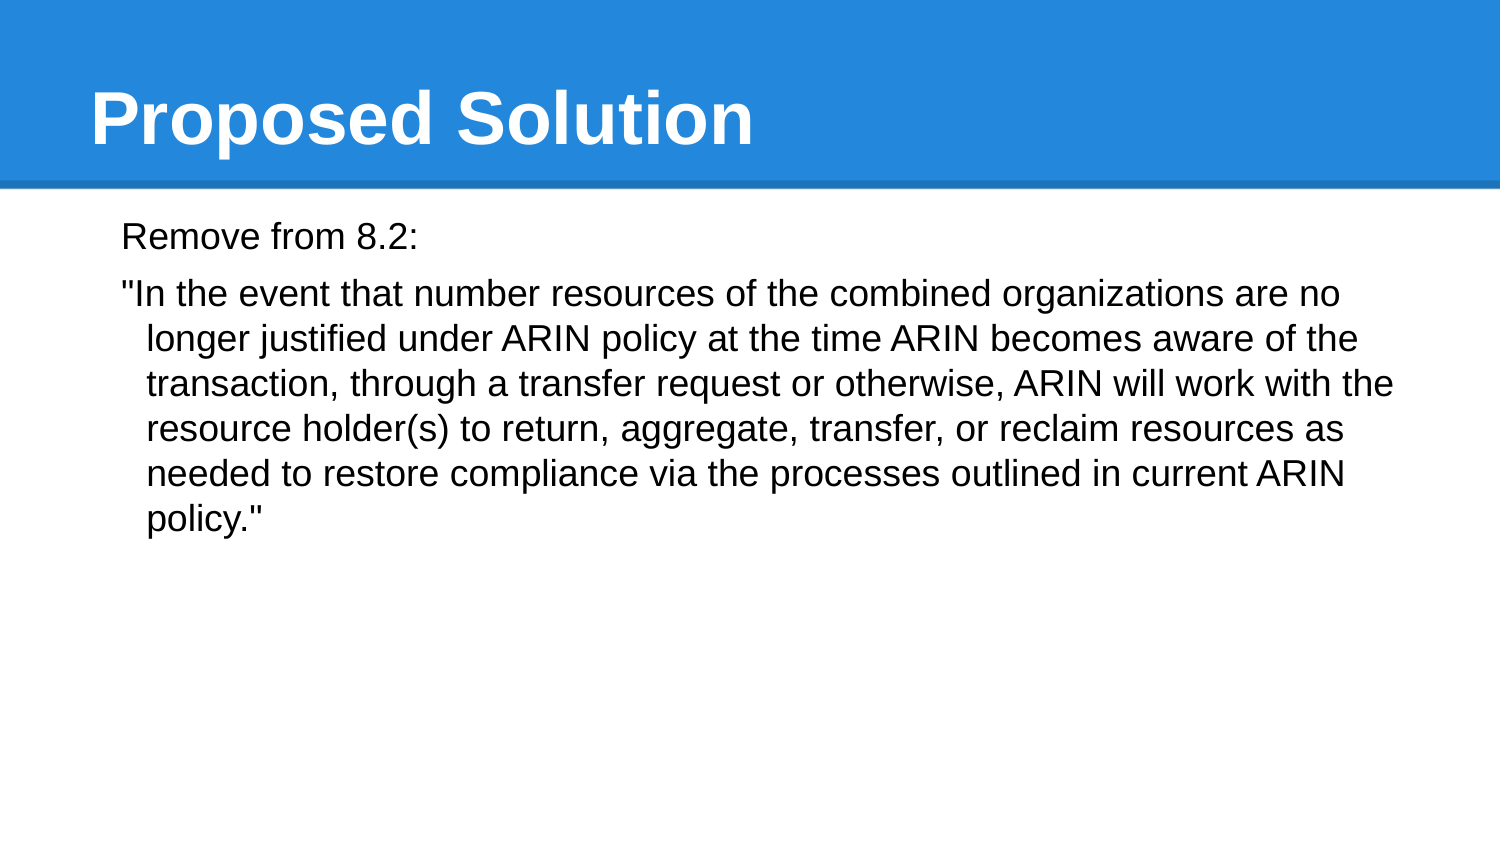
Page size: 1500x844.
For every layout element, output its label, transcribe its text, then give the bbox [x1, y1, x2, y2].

list Remove from 8.2: "In the event that number resources of the combined organizations are no longer justified under ARIN policy at the time ARIN becomes aware of the transaction, through a transfer request or otherwise, ARIN will work with the resource holder(s) to return, aggregate, transfer, or reclaim resources as needed to restore compliance via the processes outlined in current ARIN policy." [75, 196, 1425, 808]
title Proposed Solution [75, 33, 1425, 175]
